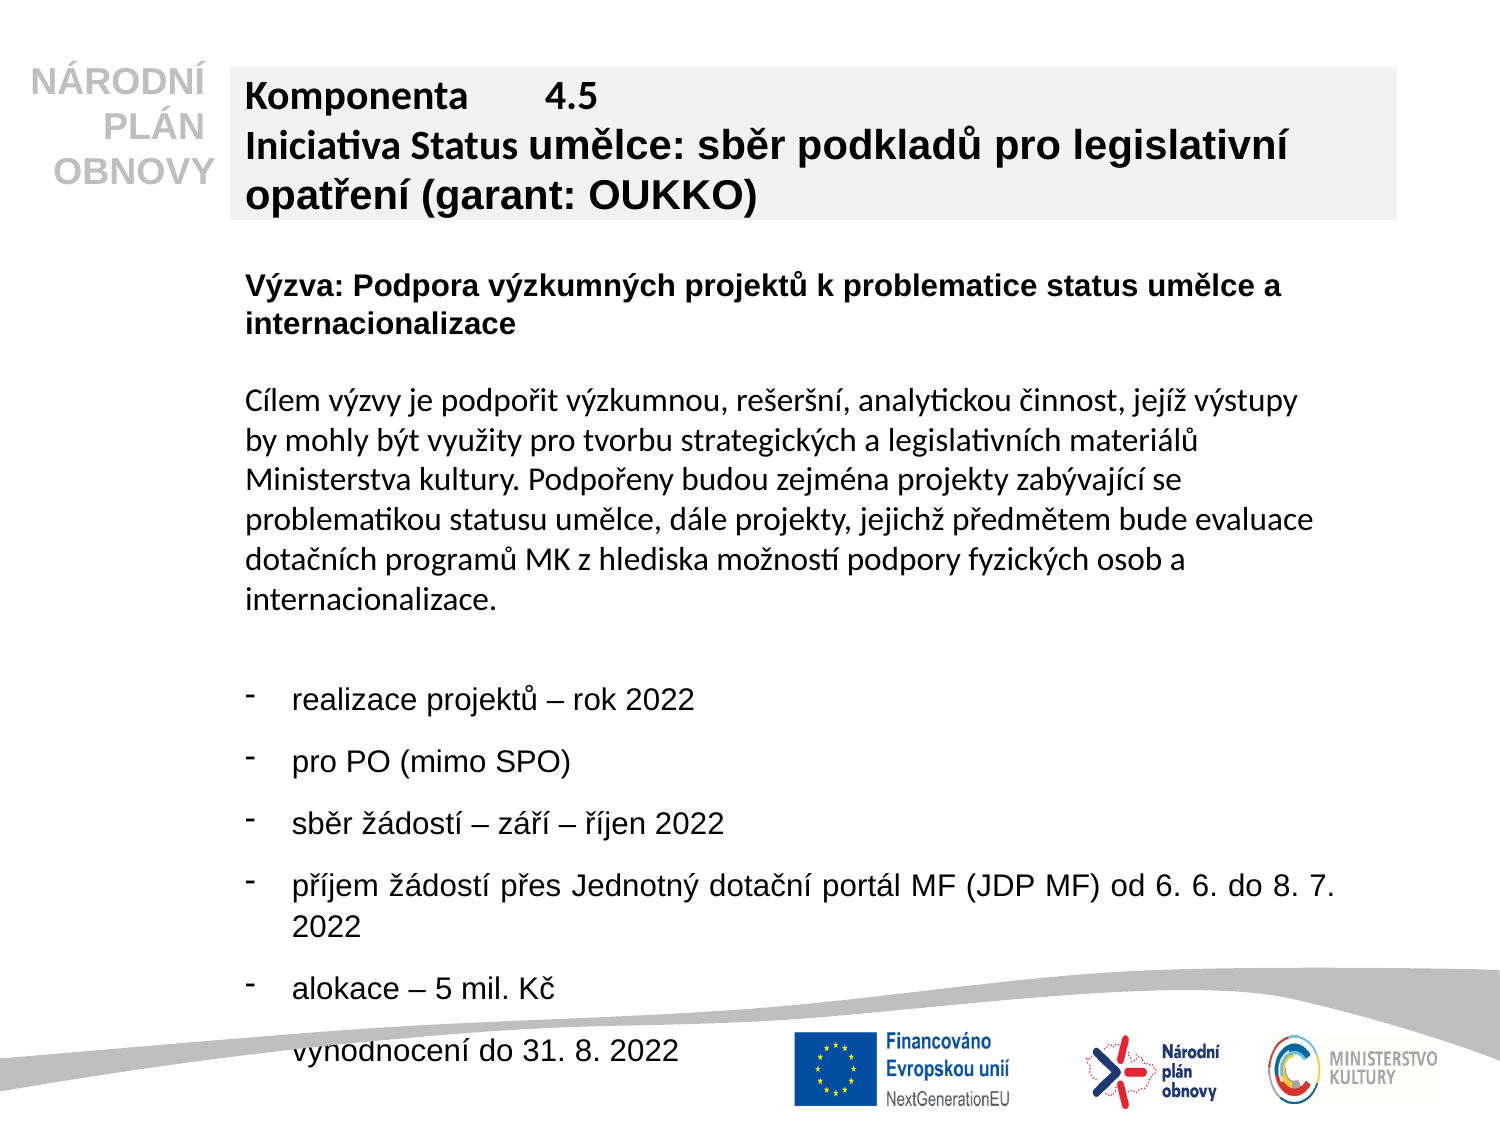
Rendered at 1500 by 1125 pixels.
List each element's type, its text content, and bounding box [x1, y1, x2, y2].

picture [788, 1019, 1025, 1115]
text_box NÁRODNÍ PLÁN OBNOVY [0, 49, 231, 200]
text_box [0, 965, 1500, 1094]
text_box Komponenta 4.5 Iniciativa Status umělce: sběr podkladů pro legislativní opatření (garant: OUKKO) [228, 64, 1399, 222]
slide_number [1370, 951, 1477, 1012]
picture [1267, 1034, 1437, 1105]
picture [1086, 1034, 1220, 1110]
text_box Výzva: Podpora výzkumných projektů k problematice status umělce a internacionalizace Cílem výzvy je podpořit výzkumnou, rešeršní, analytickou činnost, jejíž výstupy by mohly být využity pro tvorbu strategických a legislativních materiálů Ministerstva kultury. Podpořeny budou zejména projekty zabývající se problematikou statusu umělce, dále projekty, jejichž předmětem bude evaluace dotačních programů MK z hlediska možností podpory fyzických osob a internacionalizace. realizace projektů – rok 2022 pro PO (mimo SPO) sběr žádostí – září – říjen 2022 příjem žádostí přes Jednotný dotační portál MF (JDP MF) od 6. 6. do 8. 7. 2022 alokace – 5 mil. Kč vyhodnocení do 31. 8. 2022 [230, 208, 1353, 1000]
